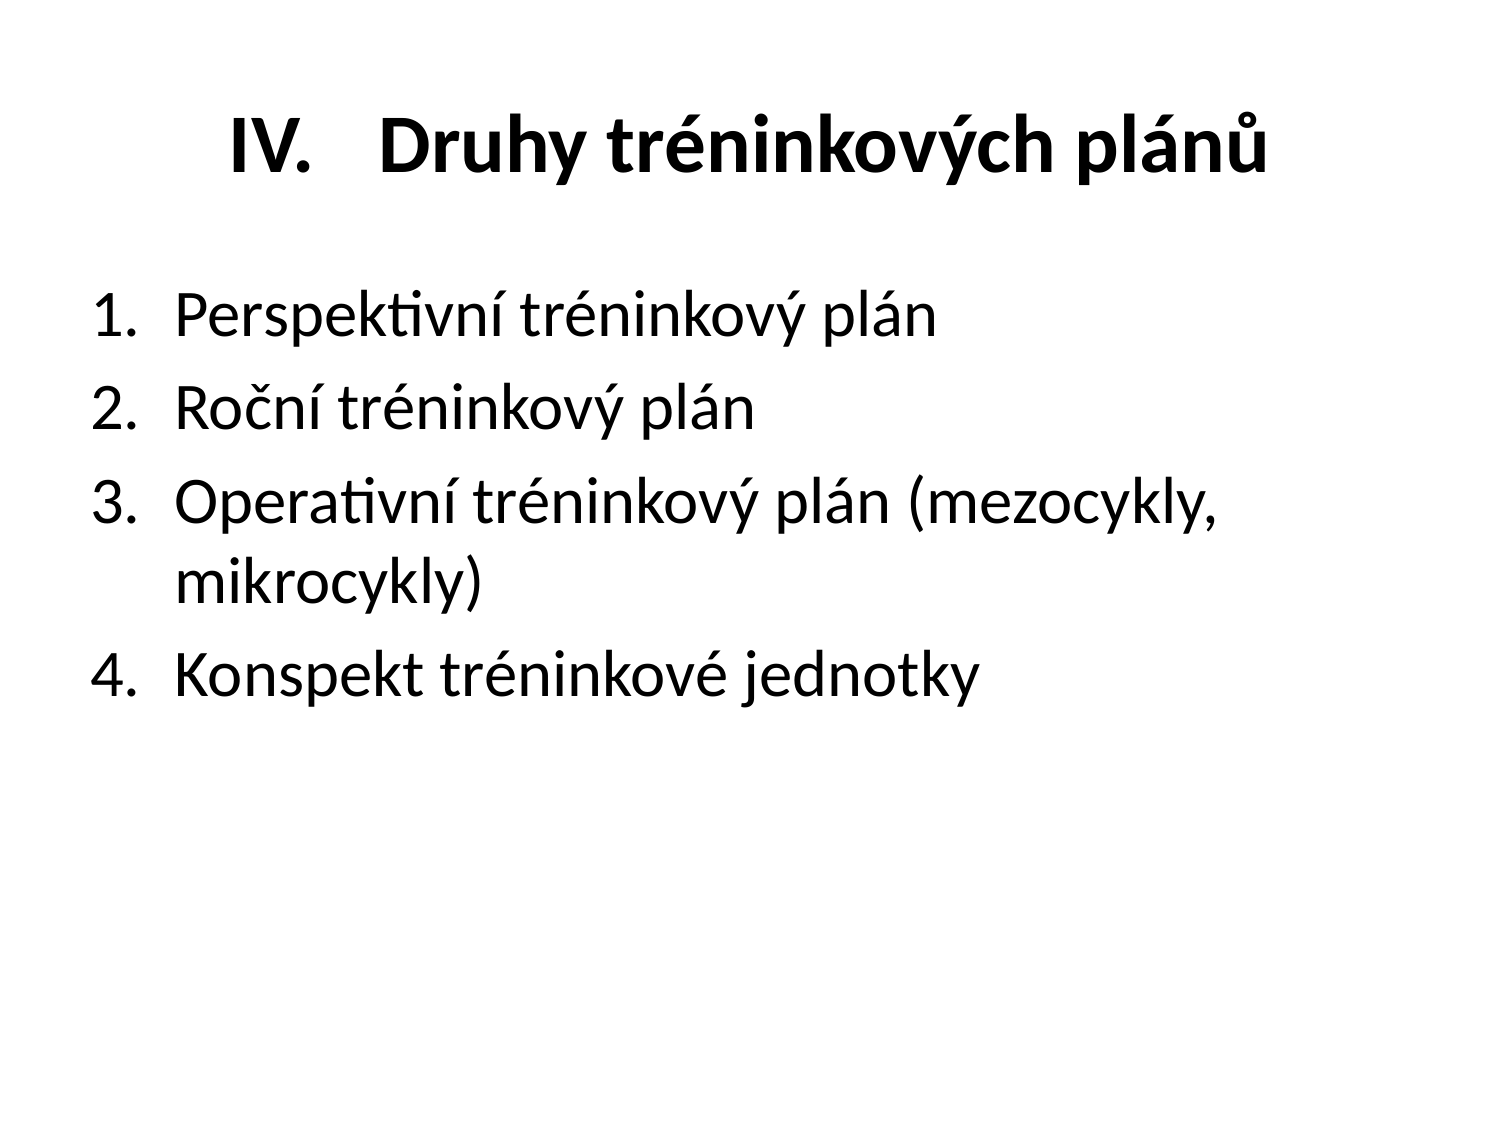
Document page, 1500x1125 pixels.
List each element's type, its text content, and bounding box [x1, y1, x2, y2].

title IV. Druhy tréninkových plánů [75, 45, 1425, 233]
list Perspektivní tréninkový plán Roční tréninkový plán Operativní tréninkový plán (mezocykly, mikrocykly) Konspekt tréninkové jednotky [75, 262, 1425, 1005]
